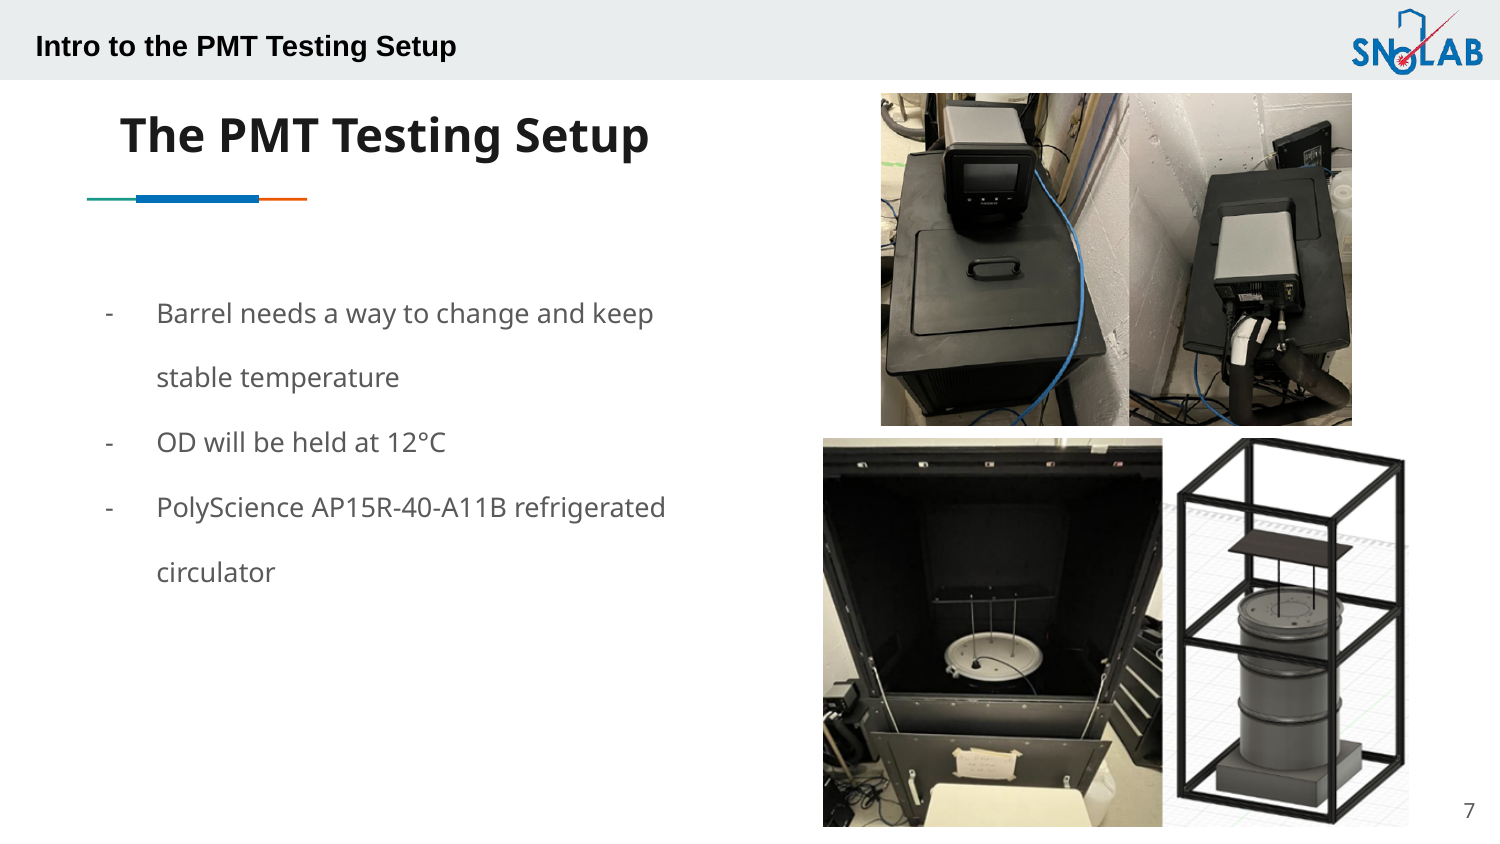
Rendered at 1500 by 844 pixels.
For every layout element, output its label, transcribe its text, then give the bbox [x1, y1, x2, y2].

text_box Barrel needs a way to change and keep stable temperature OD will be held at 12°C PolyScience AP15R-40-A11B refrigerated circulator [66, 248, 695, 625]
slide_number 7 [1400, 779, 1491, 844]
title The PMT Testing Setup [104, 89, 743, 178]
text_box [136, 195, 259, 203]
picture [823, 437, 1410, 827]
text_box Intro to the PMT Testing Setup [20, 16, 729, 65]
picture [1331, 0, 1500, 81]
picture [880, 93, 1353, 426]
